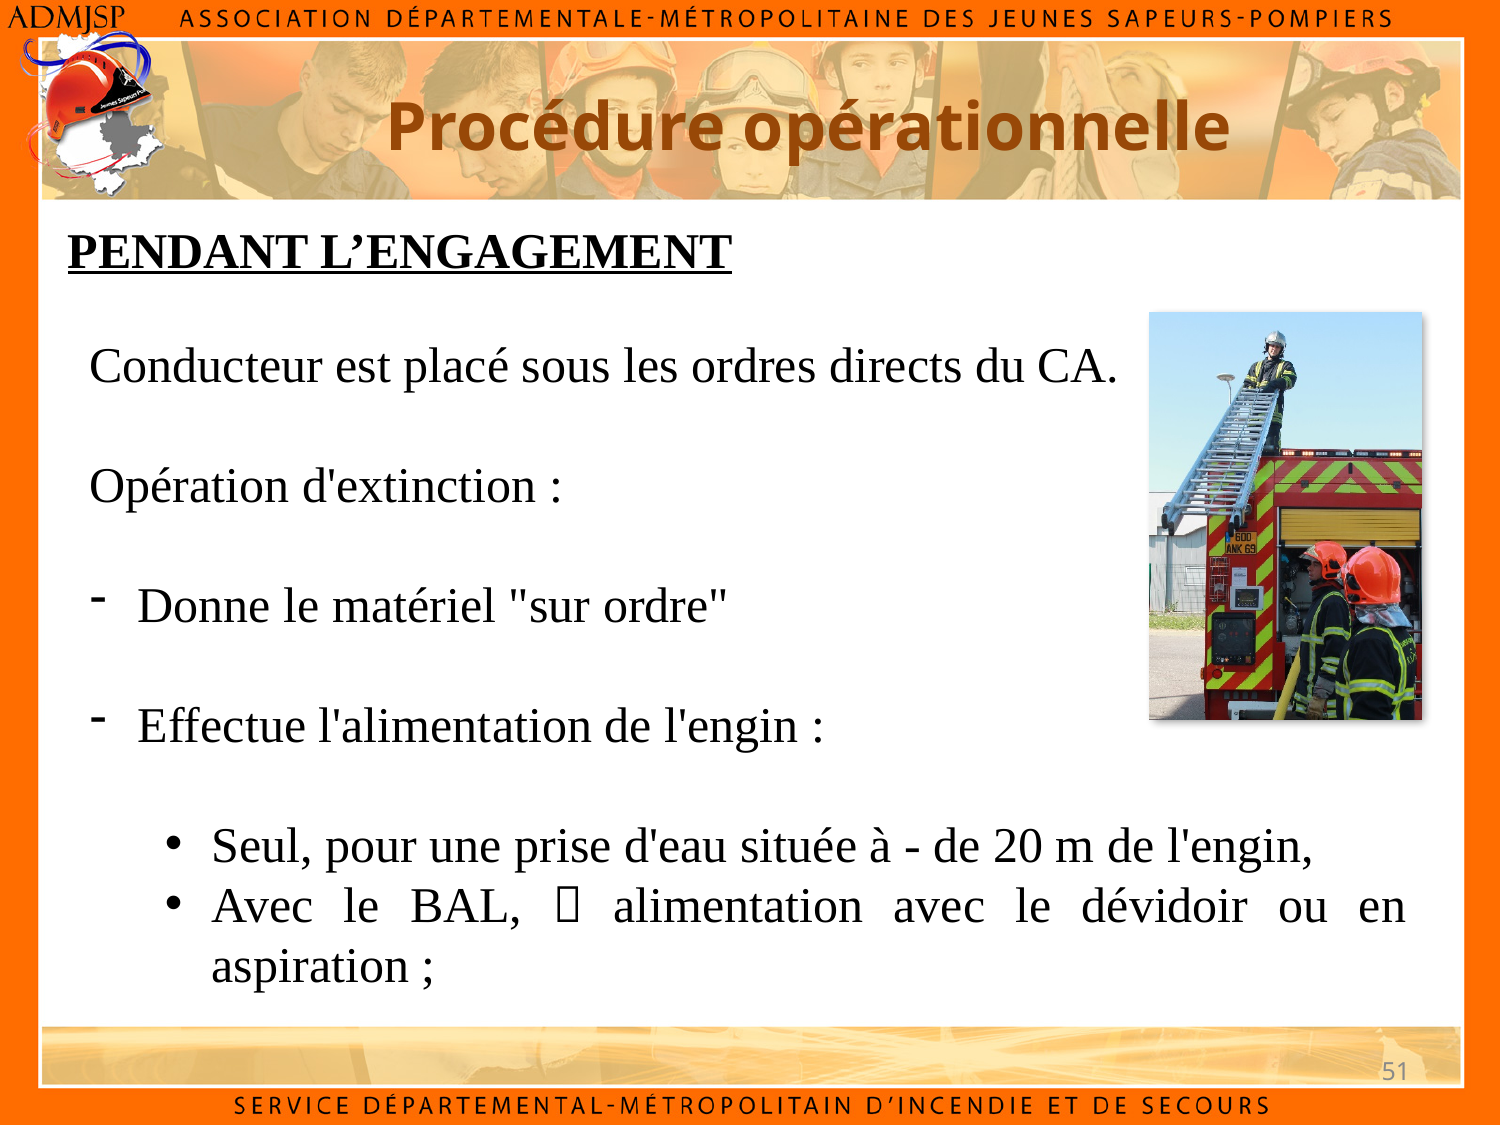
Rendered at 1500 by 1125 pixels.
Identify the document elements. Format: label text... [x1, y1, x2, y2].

picture [0, 0, 1500, 1125]
text_box 51 [1074, 1042, 1425, 1103]
title Procédure opérationnelle [159, 45, 1459, 203]
text_box PENDANT L’ENGAGEMENT [53, 210, 904, 286]
text_box Conducteur est placé sous les ordres directs du CA. Opération d'extinction : Donne le matériel "sur ordre" Effectue l'alimentation de l'engin : Seul, pour une prise d'eau située à - de 20 m de l'engin, Avec le BAL,  alimentation avec le dévidoir ou en aspiration ; [75, 324, 1422, 1000]
